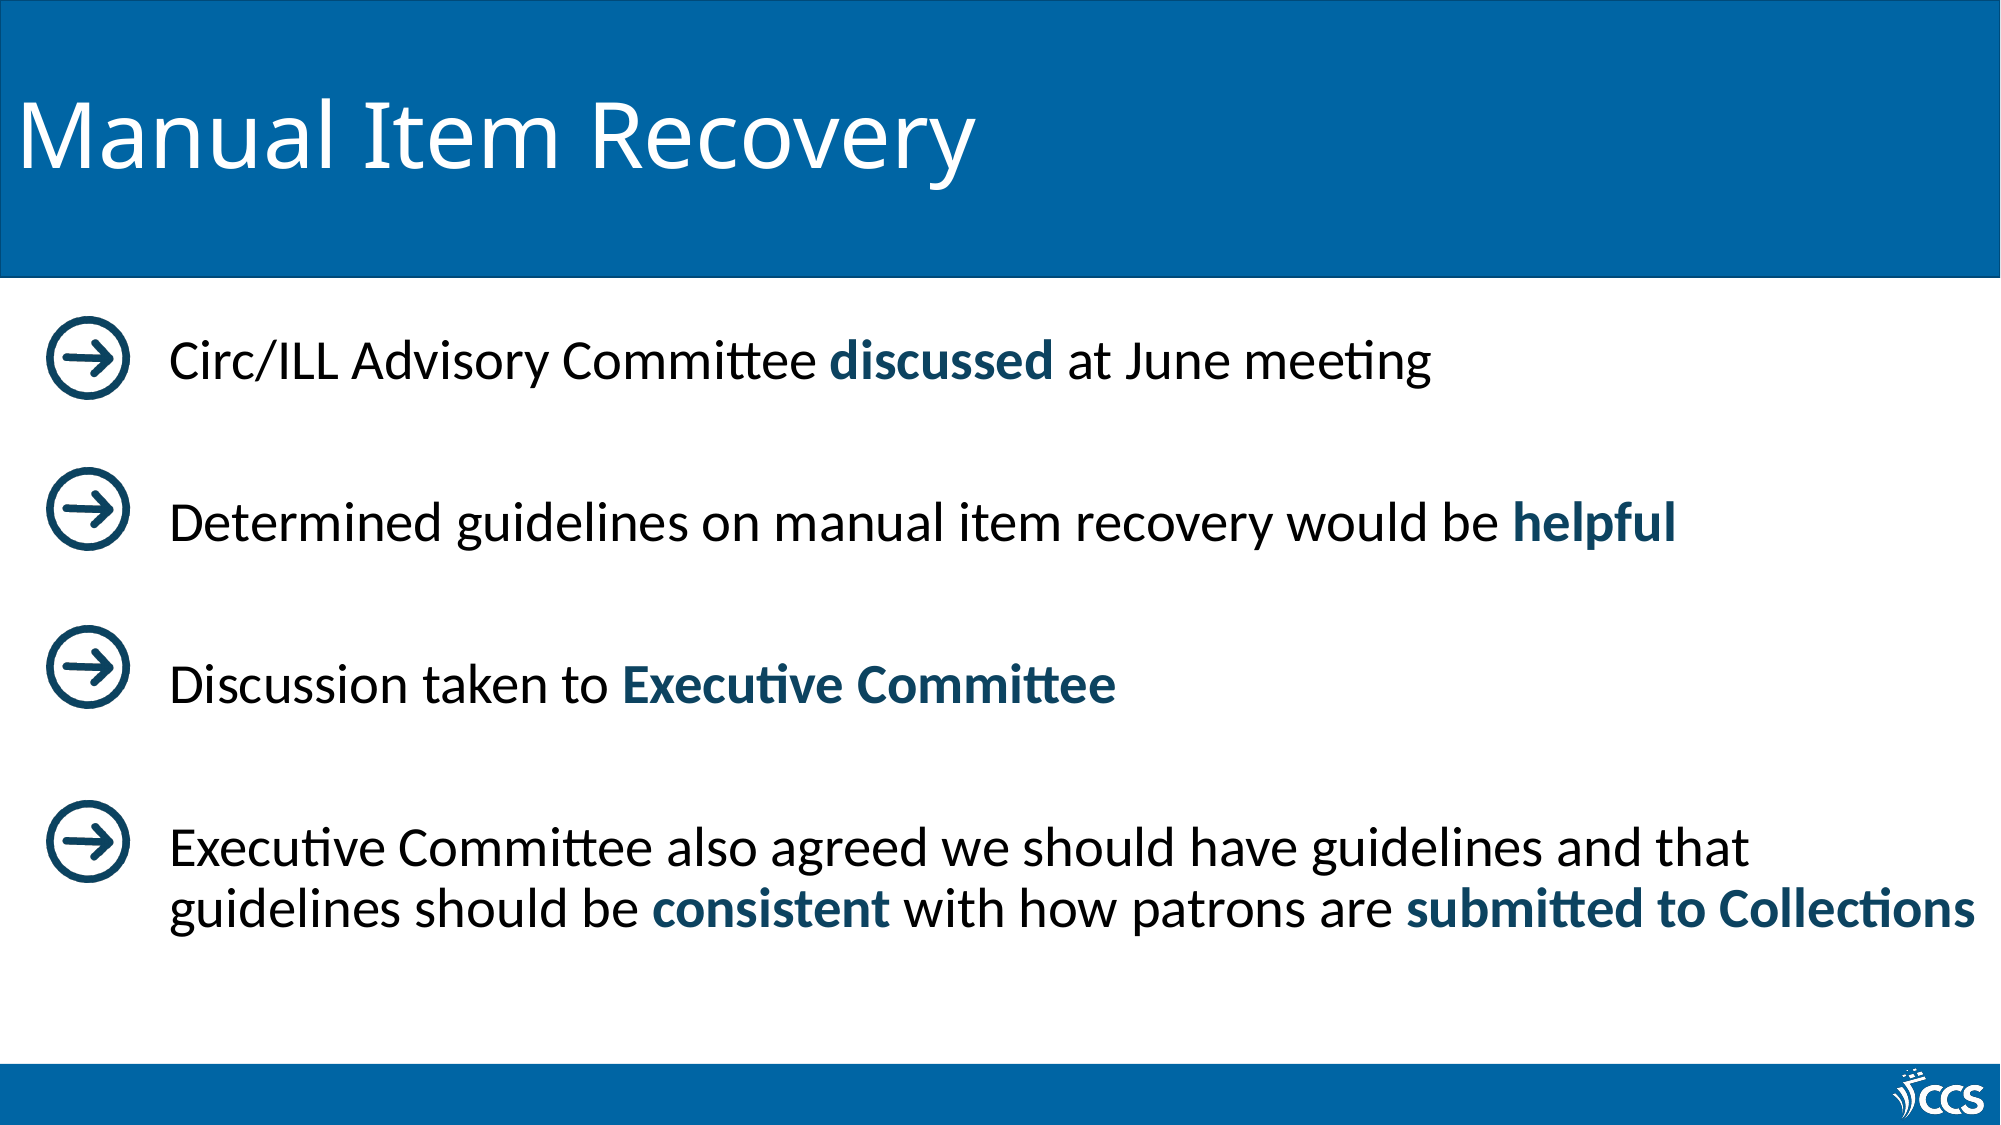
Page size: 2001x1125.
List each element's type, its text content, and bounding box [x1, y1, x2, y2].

picture [34, 788, 142, 894]
title Manual Item Recovery [0, 0, 2000, 278]
picture [34, 455, 142, 562]
picture [34, 613, 142, 720]
picture [1892, 1068, 1984, 1121]
picture [34, 304, 142, 411]
list Circ/ILL Advisory Committee discussed at June meeting Determined guidelines on manual item recovery would be helpful Discussion taken to Executive Committee Executive Committee also agreed we should have guidelines and that guidelines should be consistent with how patrons are submitted to Collections [154, 323, 2000, 1009]
